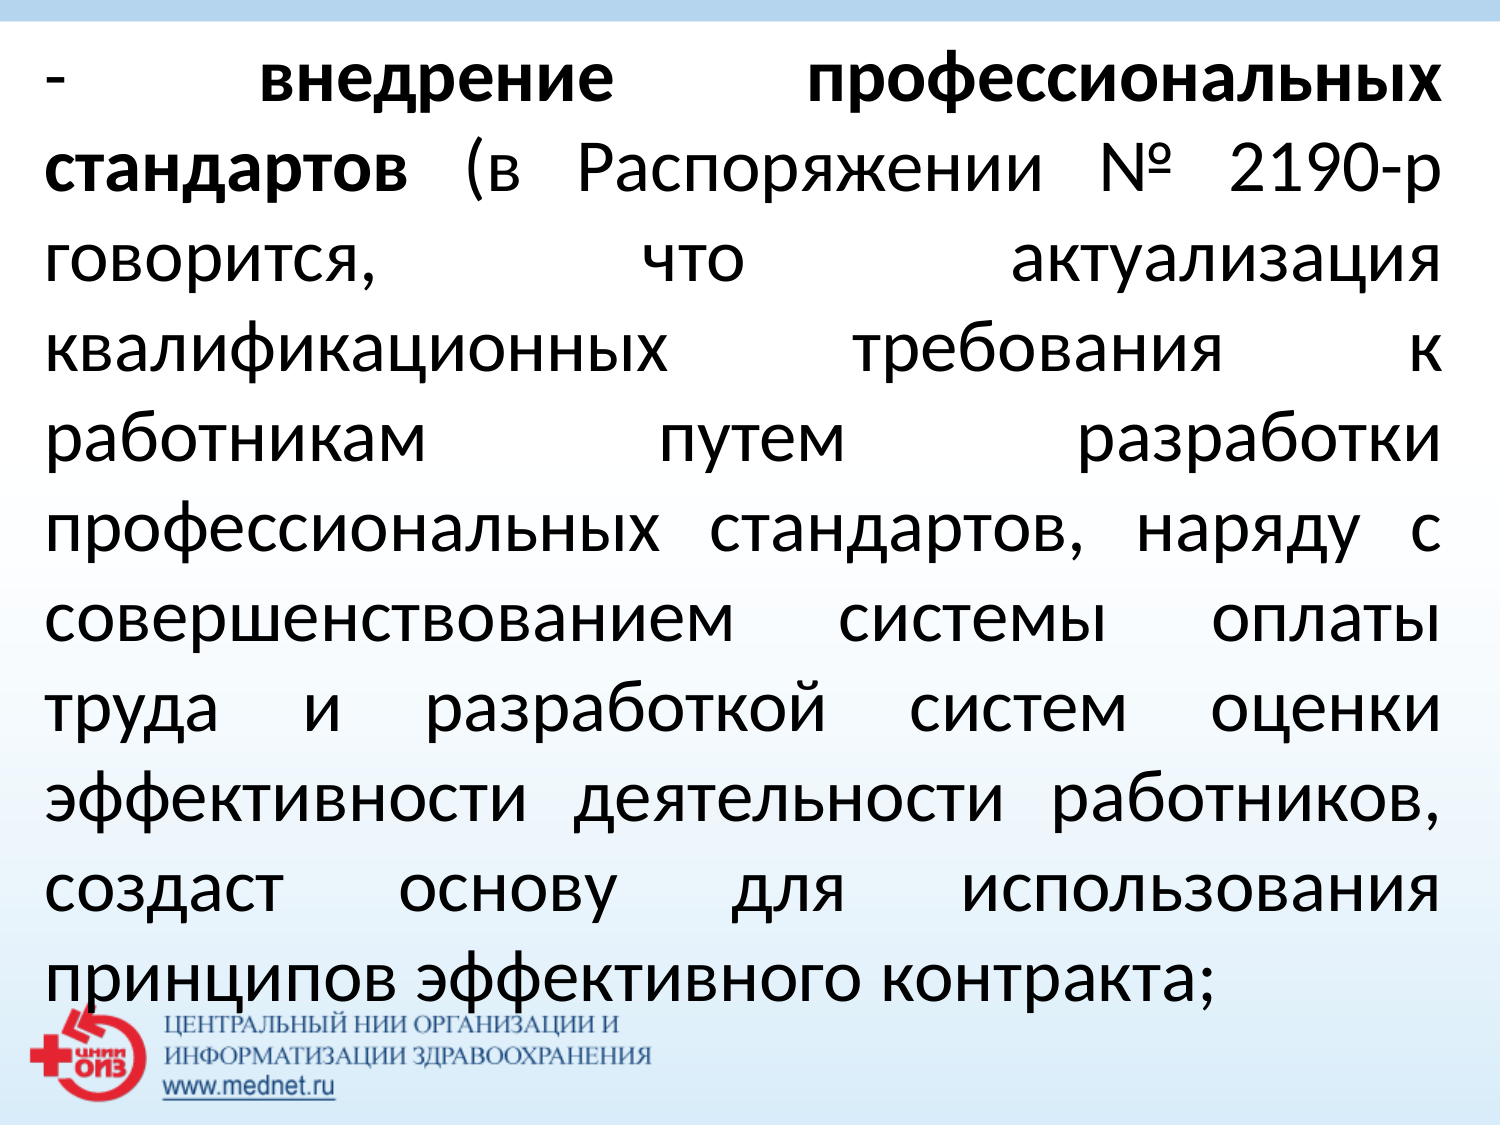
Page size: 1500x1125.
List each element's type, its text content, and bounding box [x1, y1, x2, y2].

list - внедрение профессиональных стандартов (в Распоряжении № 2190-р говорится, что актуализация квалификационных требования к работникам путем разработки профессиональных стандартов, наряду с совершенствованием системы оплаты труда и разработкой систем оценки эффективности деятельности работников, создаст основу для использования принципов эффективного контракта; [29, 19, 1459, 870]
picture [0, 0, 1500, 1125]
